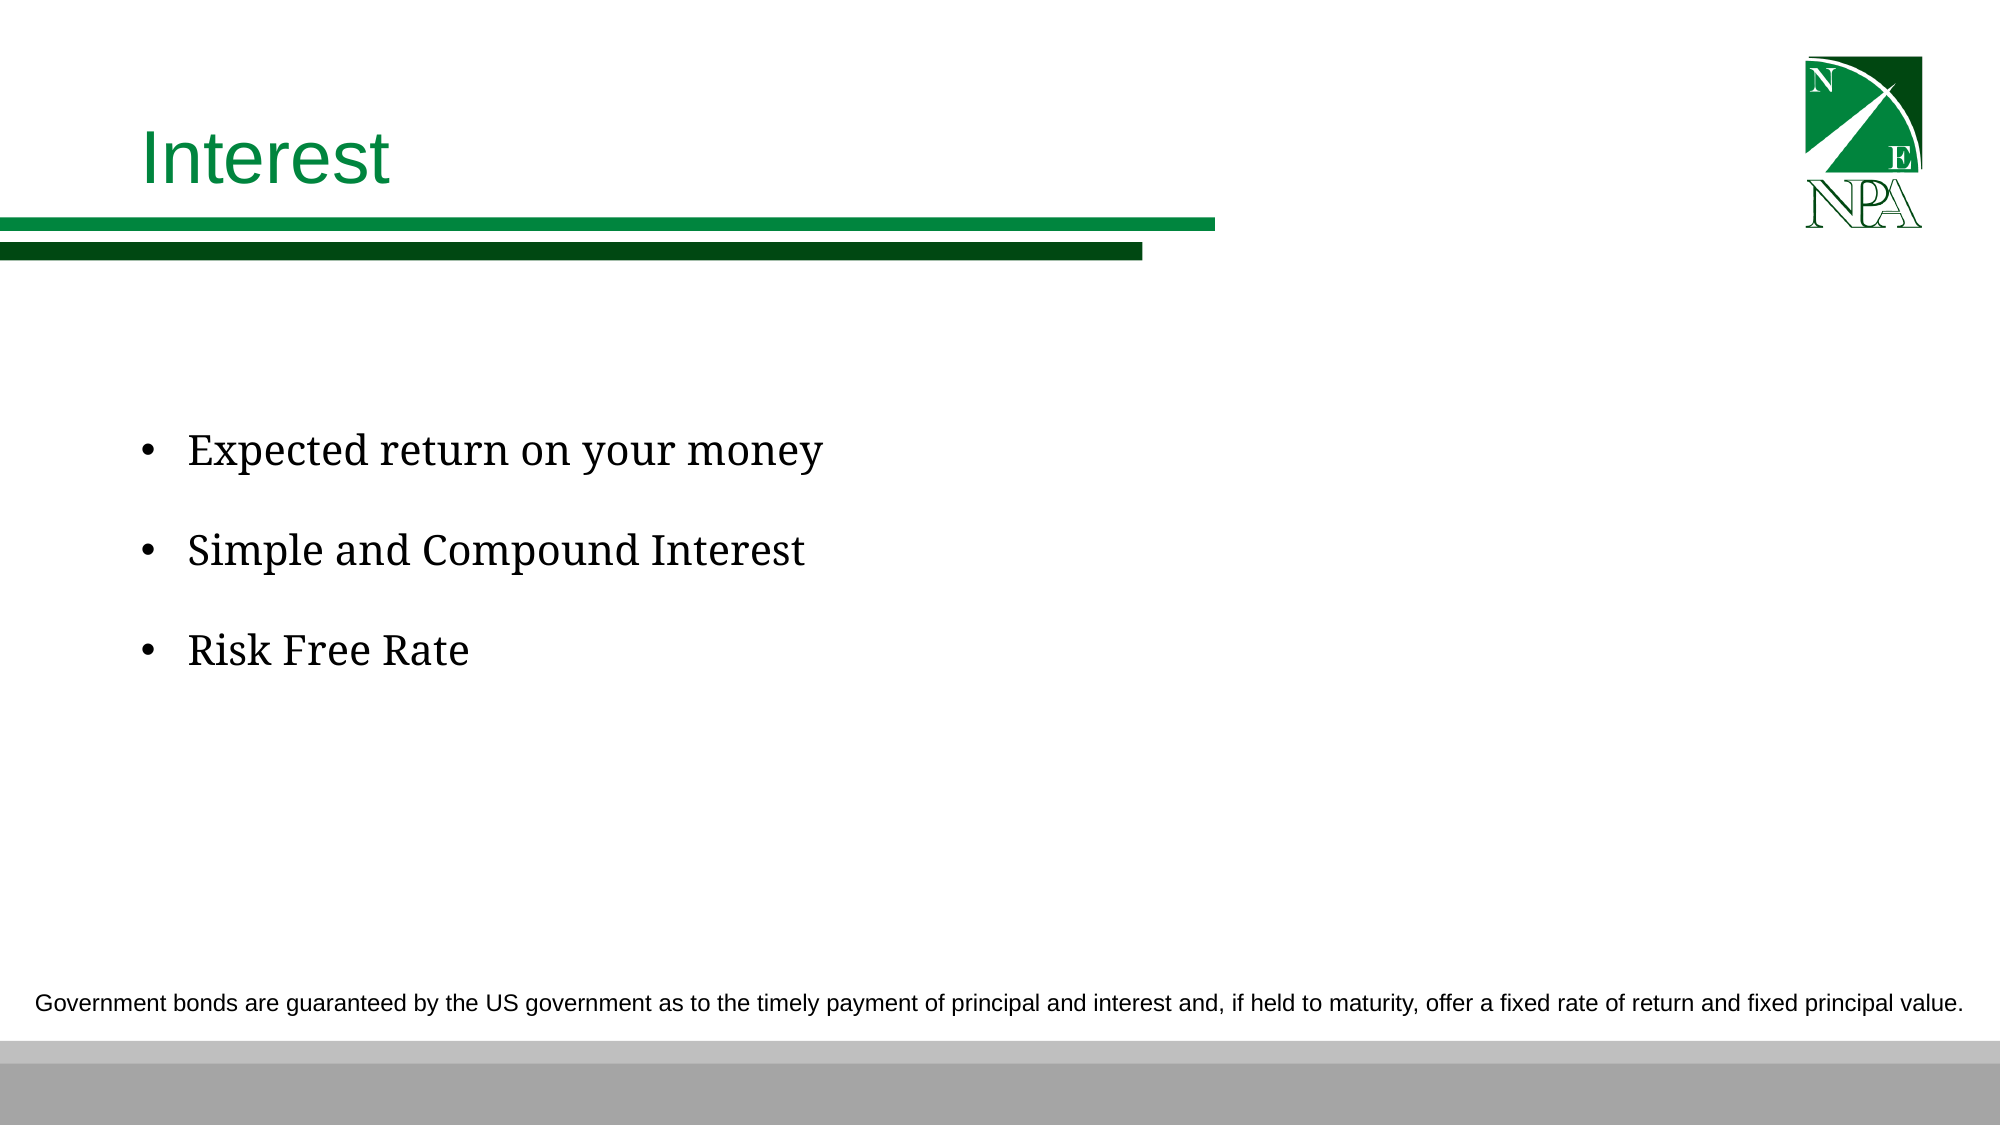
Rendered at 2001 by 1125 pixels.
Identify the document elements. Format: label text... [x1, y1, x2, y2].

text_box Government bonds are guaranteed by the US government as to the timely payment of principal and interest and, if held to maturity, offer a fixed rate of return and fixed principal value. [0, 980, 2000, 1024]
text_box Interest [126, 101, 1161, 207]
text_box Expected return on your money Simple and Compound Interest Risk Free Rate [126, 416, 1149, 682]
picture [1798, 52, 1927, 231]
